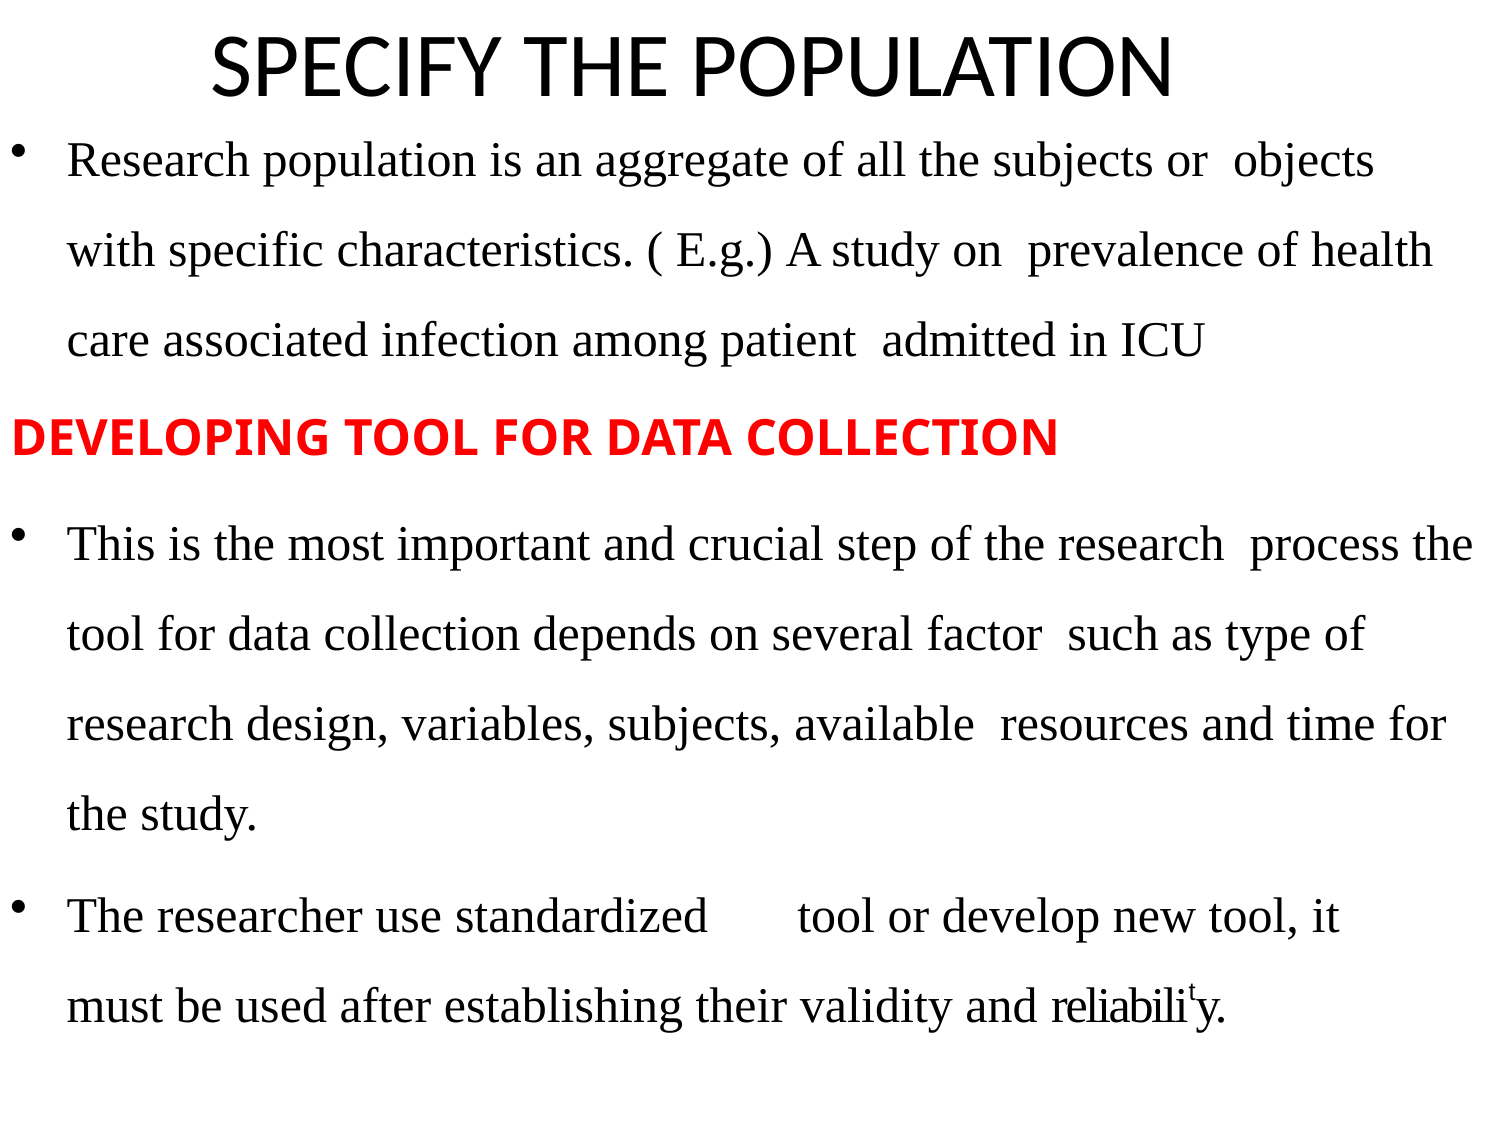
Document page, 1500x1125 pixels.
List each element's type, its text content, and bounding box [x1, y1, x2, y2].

text_box Research population is an aggregate of all the subjects or objects with specific characteristics. ( E.g.) A study on prevalence of health care associated infection among patient admitted in ICU DEVELOPING TOOL FOR DATA COLLECTION This is the most important and crucial step of the research process the tool for data collection depends on several factor such as type of research design, variables, subjects, available resources and time for the study. The researcher use standardized tool or develop new tool, it must be used after establishing their validity and reliability. [0, 94, 1492, 1033]
title SPECIFY THE POPULATION [24, 0, 1360, 94]
